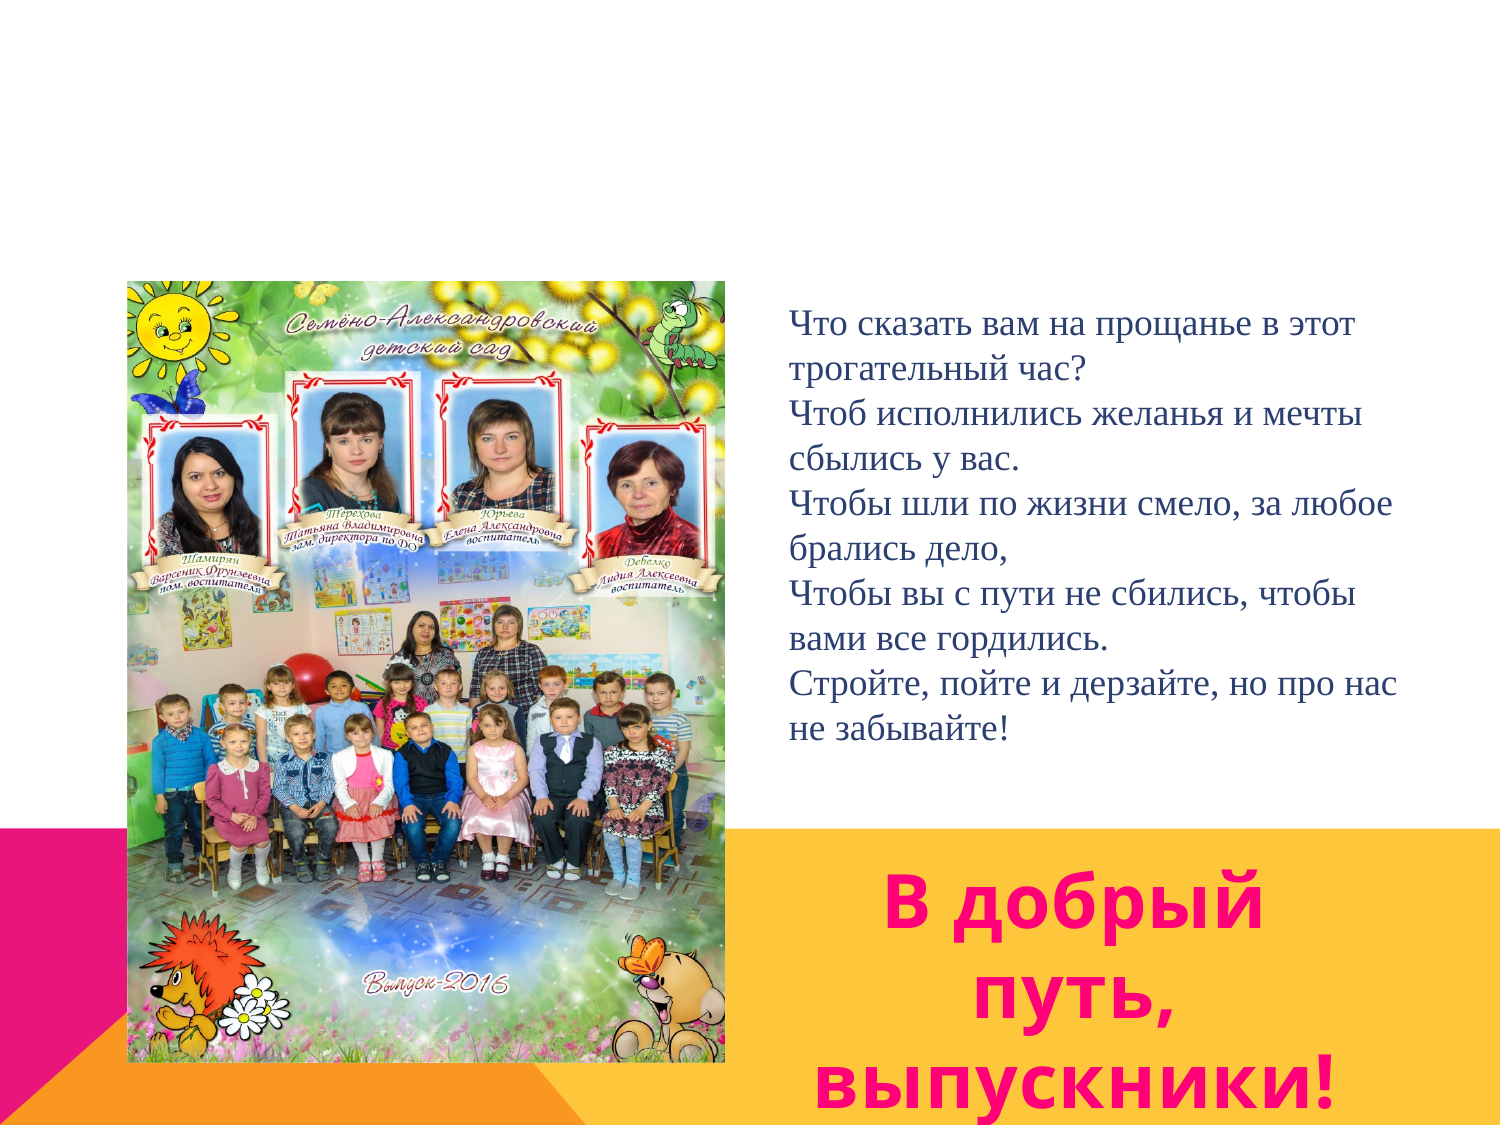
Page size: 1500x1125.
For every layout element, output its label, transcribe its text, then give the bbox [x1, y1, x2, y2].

text_box Что сказать вам на прощанье в этот трогательный час? Чтоб исполнились желанья и мечты сбылись у вас. Чтобы шли по жизни смело, за любое брались дело, Чтобы вы с пути не сбились, чтобы вами все гордились. Стройте, пойте и дерзайте, но про нас не забывайте! [780, 290, 1424, 801]
text_box В добрый путь, выпускники! [785, 845, 1365, 1125]
picture [41, 219, 775, 1063]
